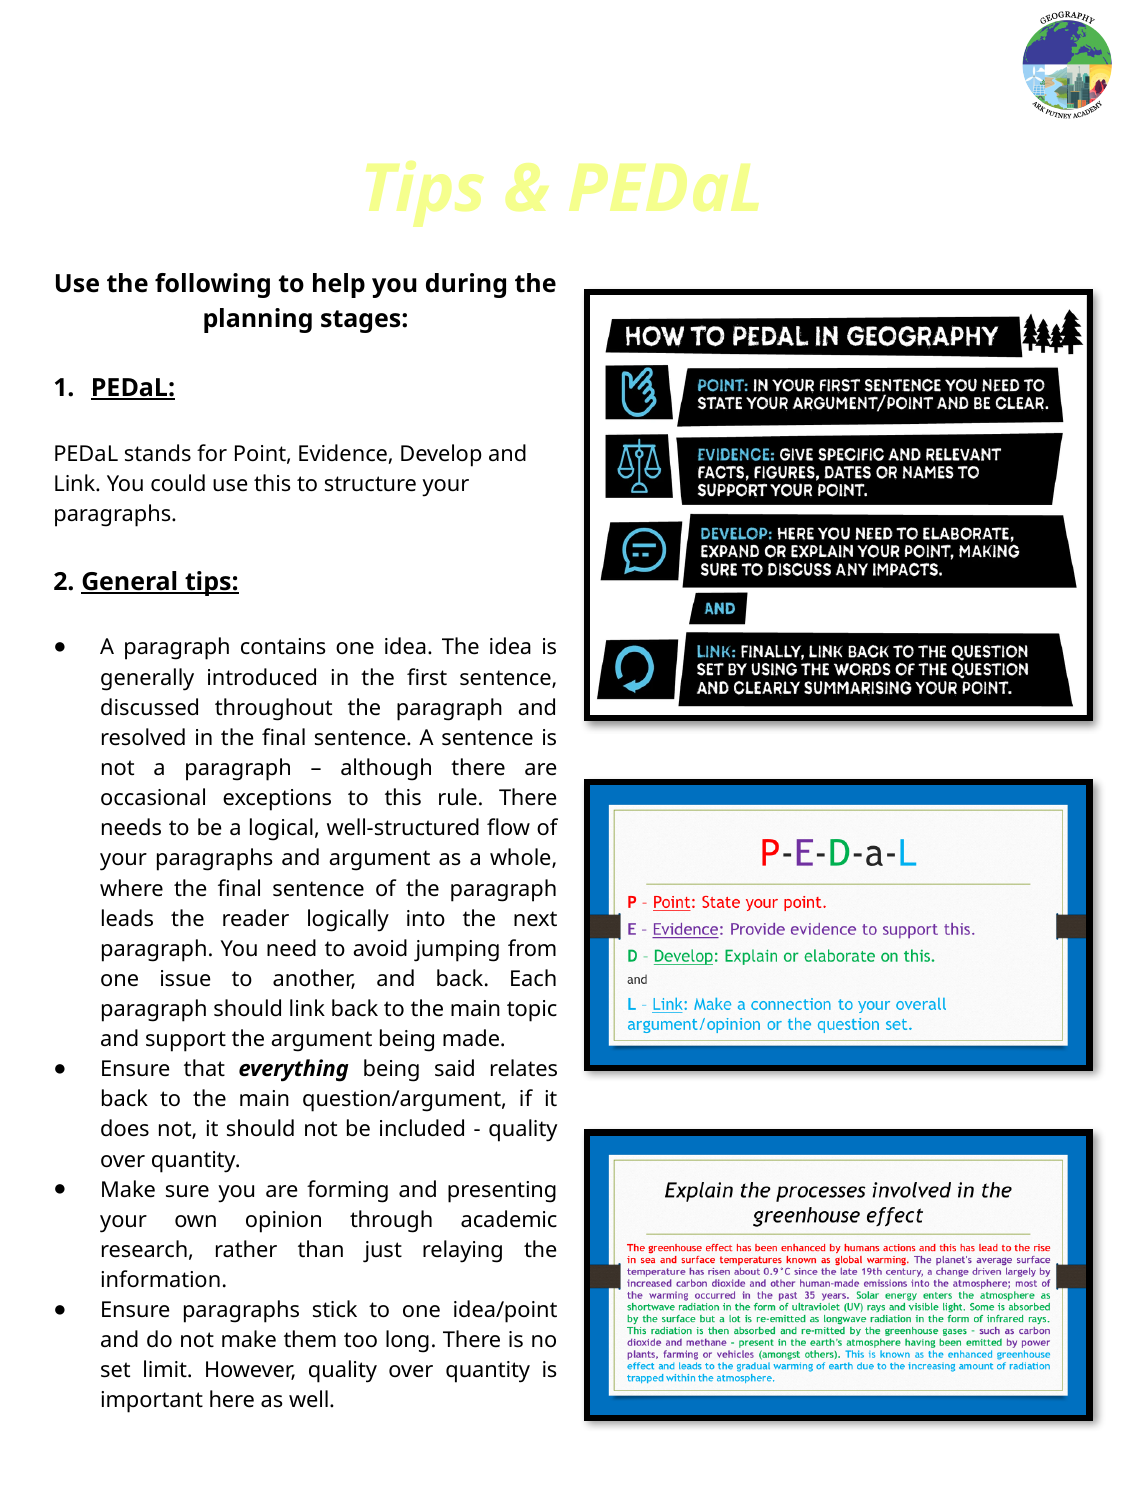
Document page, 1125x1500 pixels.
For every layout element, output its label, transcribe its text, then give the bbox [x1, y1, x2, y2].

picture [589, 785, 1087, 1066]
title Tips & PEDaL [38, 129, 1087, 236]
picture [1022, 0, 1112, 131]
picture [589, 295, 1087, 715]
picture [589, 1135, 1087, 1416]
list Use the following to help you during the planning stages: PEDaL: PEDaL stands for Point, Evidence, Develop and Link. You could use this to structure your paragraphs. 2. General tips: A paragraph contains one idea. The idea is generally introduced in the first sentence, discussed throughout the paragraph and resolved in the final sentence. A sentence is not a paragraph – although there are occasional exceptions to this rule. There needs to be a logical, well-structured flow of your paragraphs and argument as a whole, where the final sentence of the paragraph leads the reader logically into the next paragraph. You need to avoid jumping from one issue to another, and back. Each paragraph should link back to the main topic and support the argument being made. Ensure that everything being said relates back to the main question/argument, if it does not, it should not be included - quality over quantity. Make sure you are forming and presenting your own opinion through academic research, rather than just relaying the information. Ensure paragraphs stick to one idea/point and do not make them too long. There is no set limit. However, quality over quantity is important here as well. [38, 248, 574, 1479]
